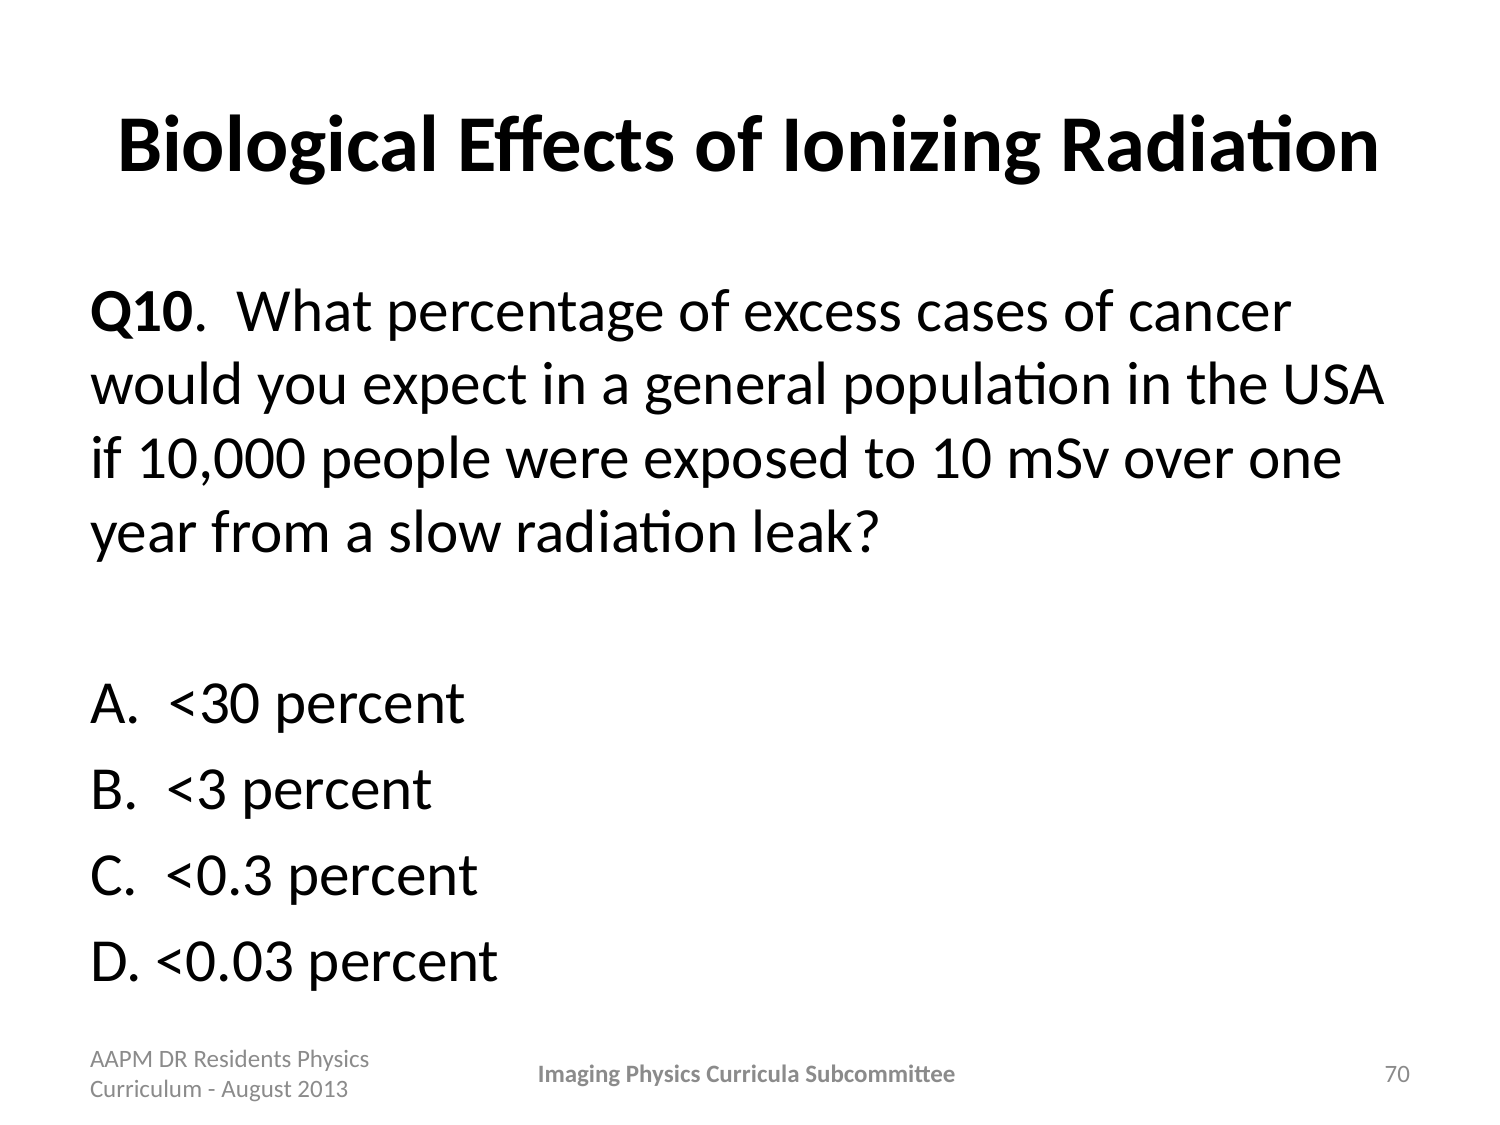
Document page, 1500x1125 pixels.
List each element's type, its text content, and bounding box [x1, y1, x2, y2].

list Q10. What percentage of excess cases of cancer would you expect in a general population in the USA if 10,000 people were exposed to 10 mSv over one year from a slow radiation leak? A. <30 percent B. <3 percent C. <0.3 percent D. <0.03 percent [75, 262, 1425, 1005]
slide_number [75, 1042, 425, 1103]
footer Imaging Physics Curricula Subcommittee [512, 1042, 988, 1103]
title Biological Effects of Ionizing Radiation [75, 45, 1425, 233]
slide_number 70 [1074, 1042, 1425, 1103]
